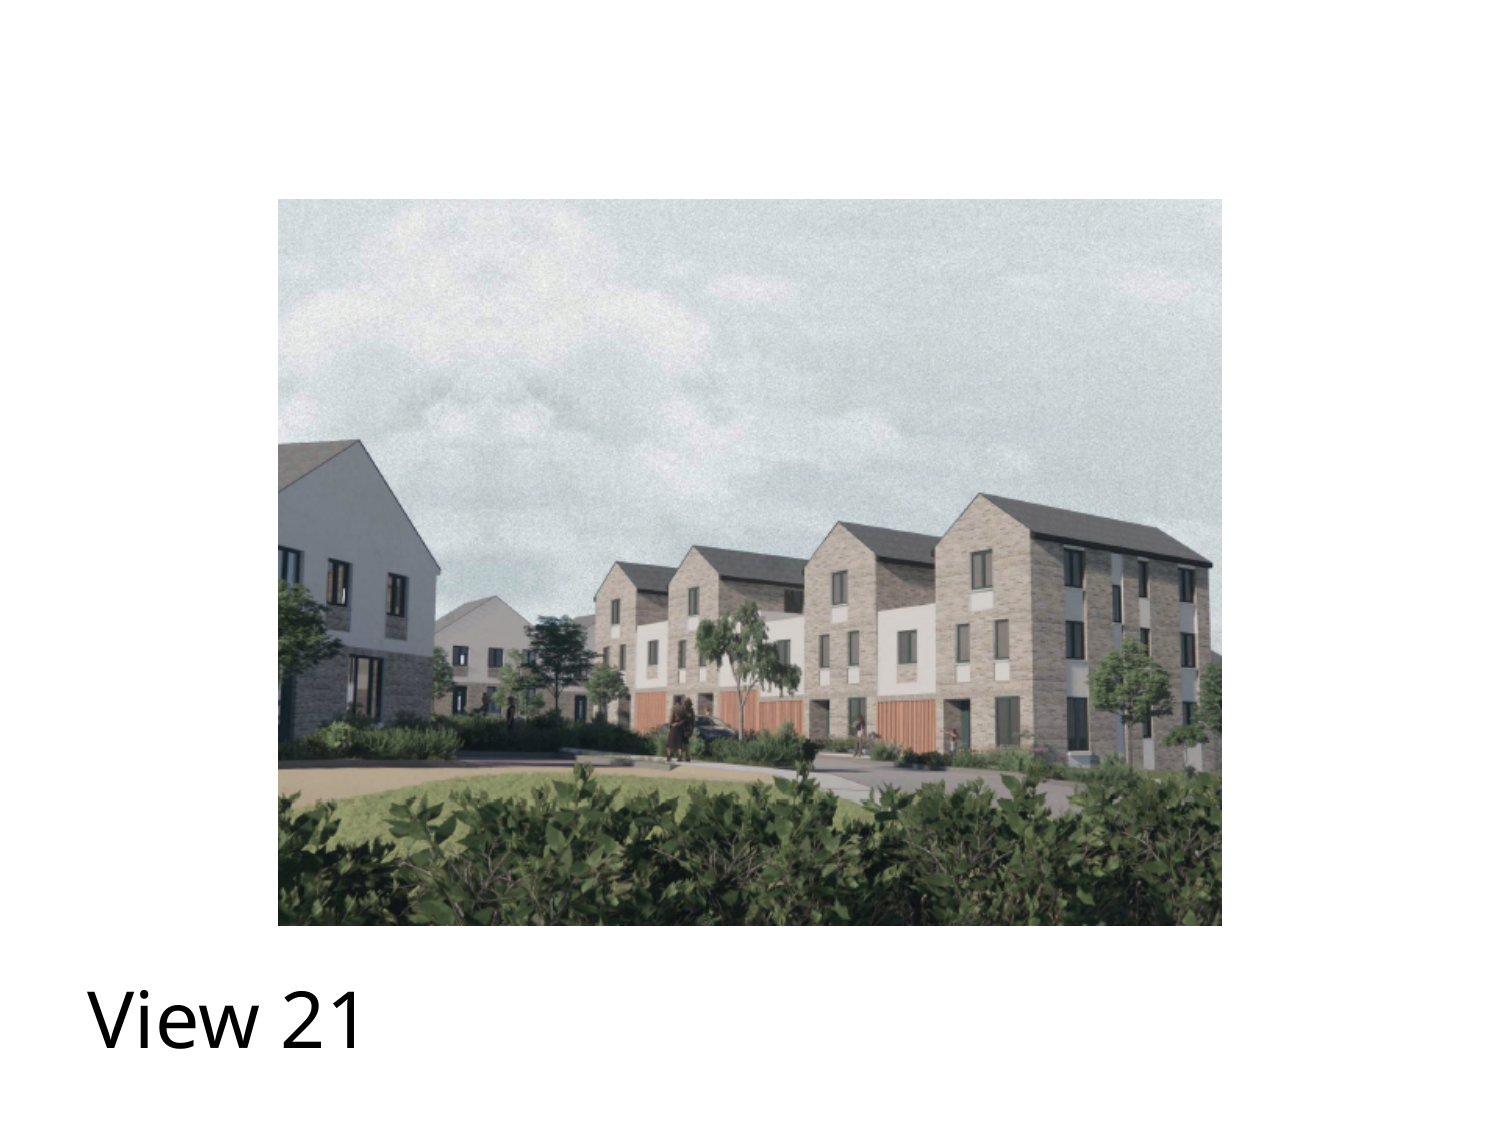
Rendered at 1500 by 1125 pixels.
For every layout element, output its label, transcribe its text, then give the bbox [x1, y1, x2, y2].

picture [278, 199, 1222, 926]
title View 21 [72, 972, 1410, 1074]
